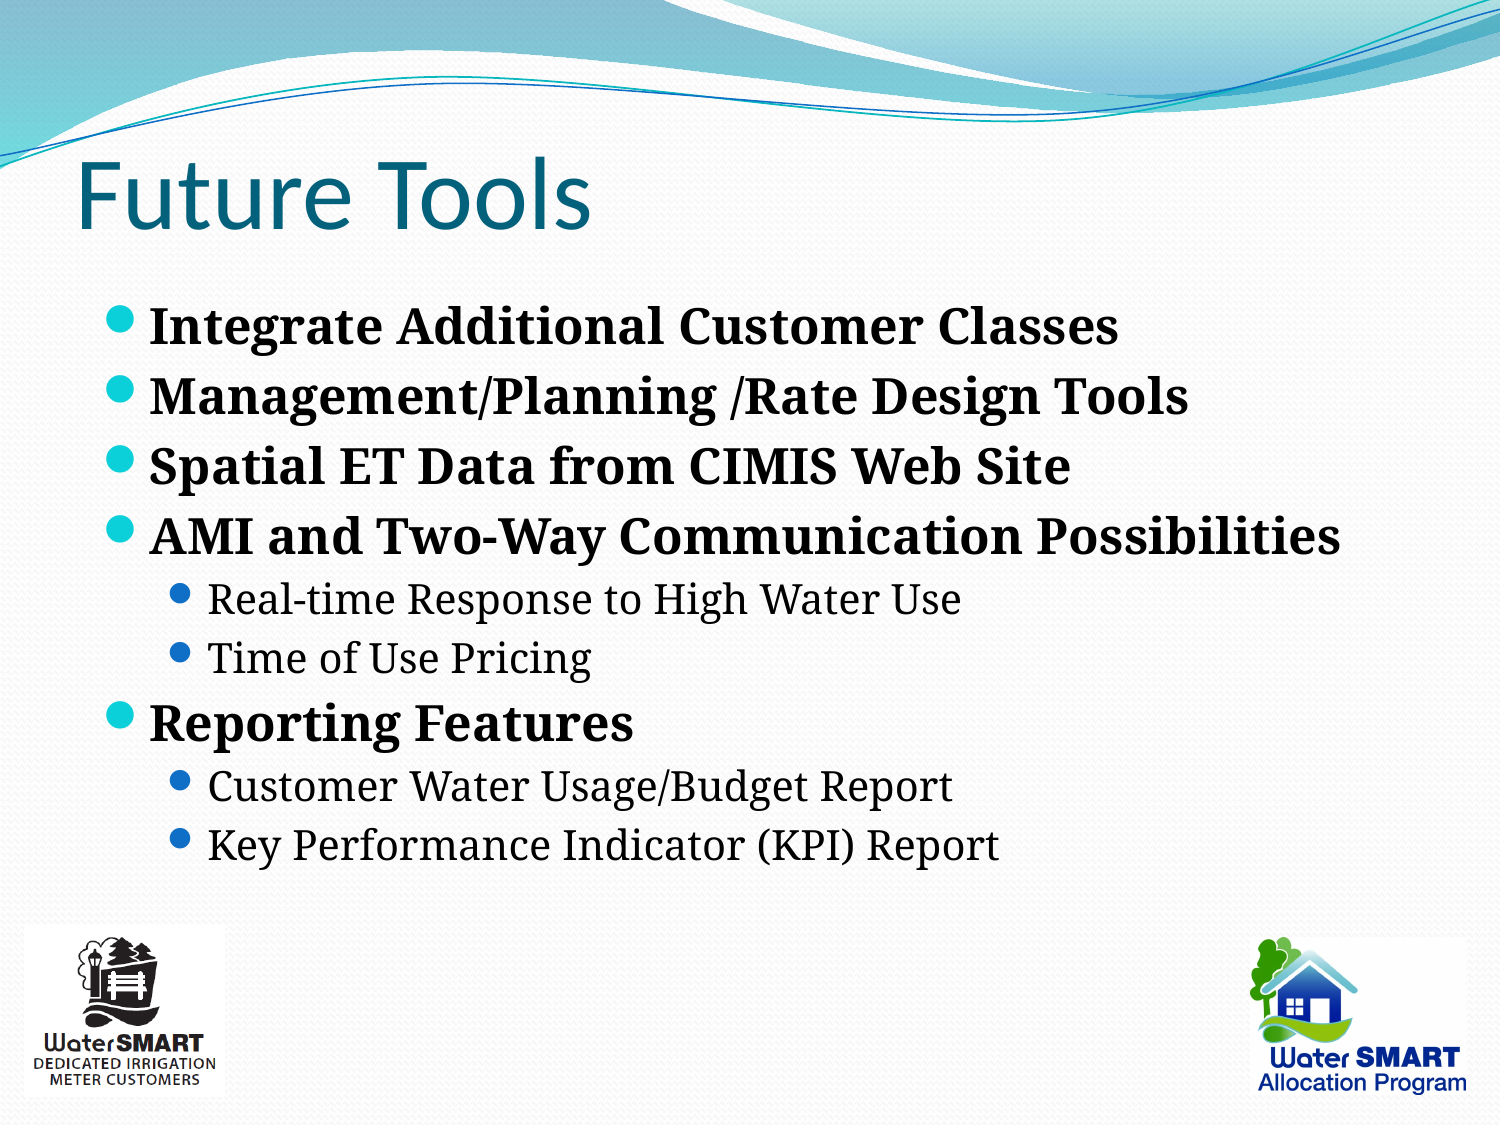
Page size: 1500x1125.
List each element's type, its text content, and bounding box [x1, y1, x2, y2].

picture [24, 924, 226, 1097]
title Future Tools [75, 62, 1425, 250]
list Integrate Additional Customer Classes Management/Planning /Rate Design Tools Spatial ET Data from CIMIS Web Site AMI and Two-Way Communication Possibilities Real-time Response to High Water Use Time of Use Pricing Reporting Features Customer Water Usage/Budget Report Key Performance Indicator (KPI) Report [87, 287, 1438, 1008]
picture [1249, 937, 1466, 1095]
